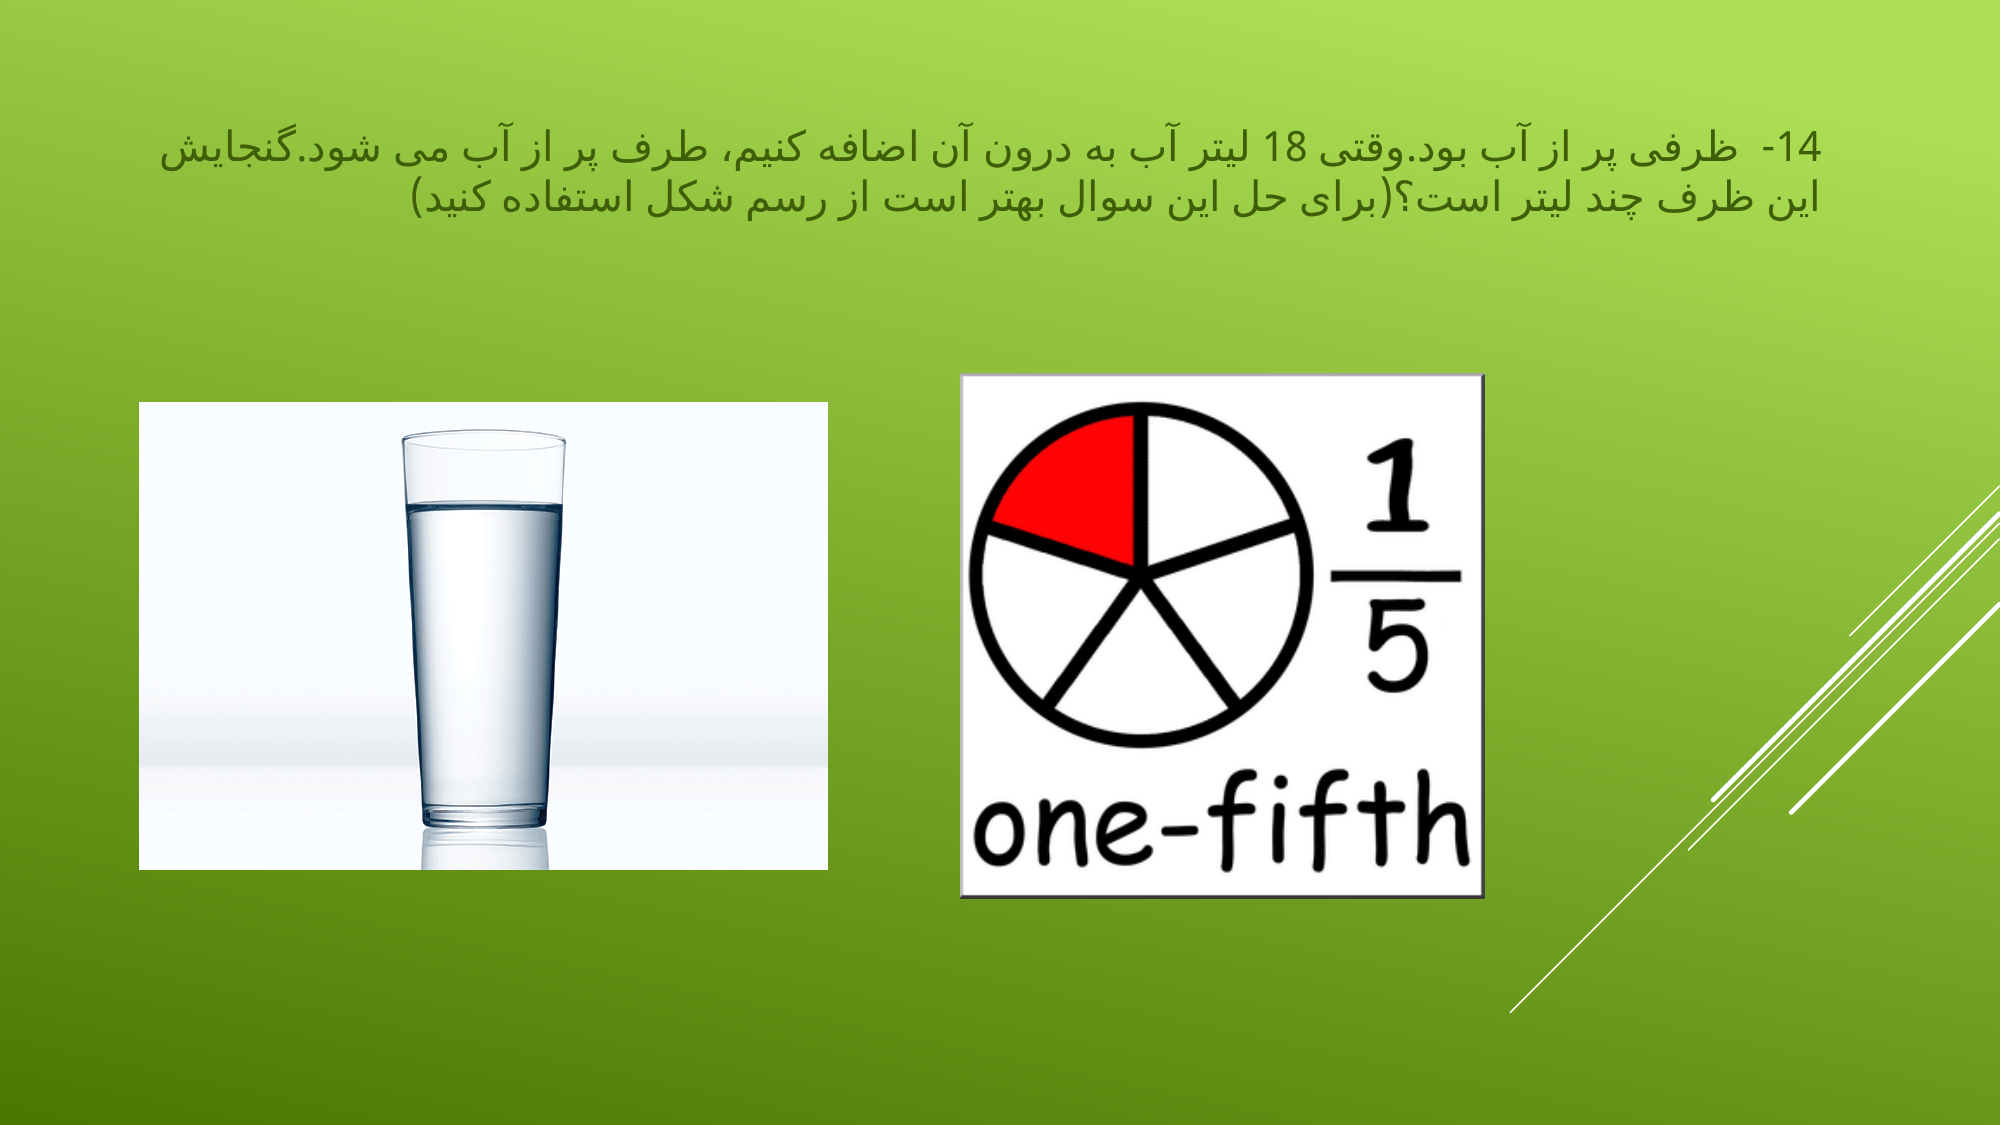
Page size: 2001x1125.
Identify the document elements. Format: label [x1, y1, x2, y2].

picture [139, 402, 828, 870]
picture [959, 373, 1485, 899]
